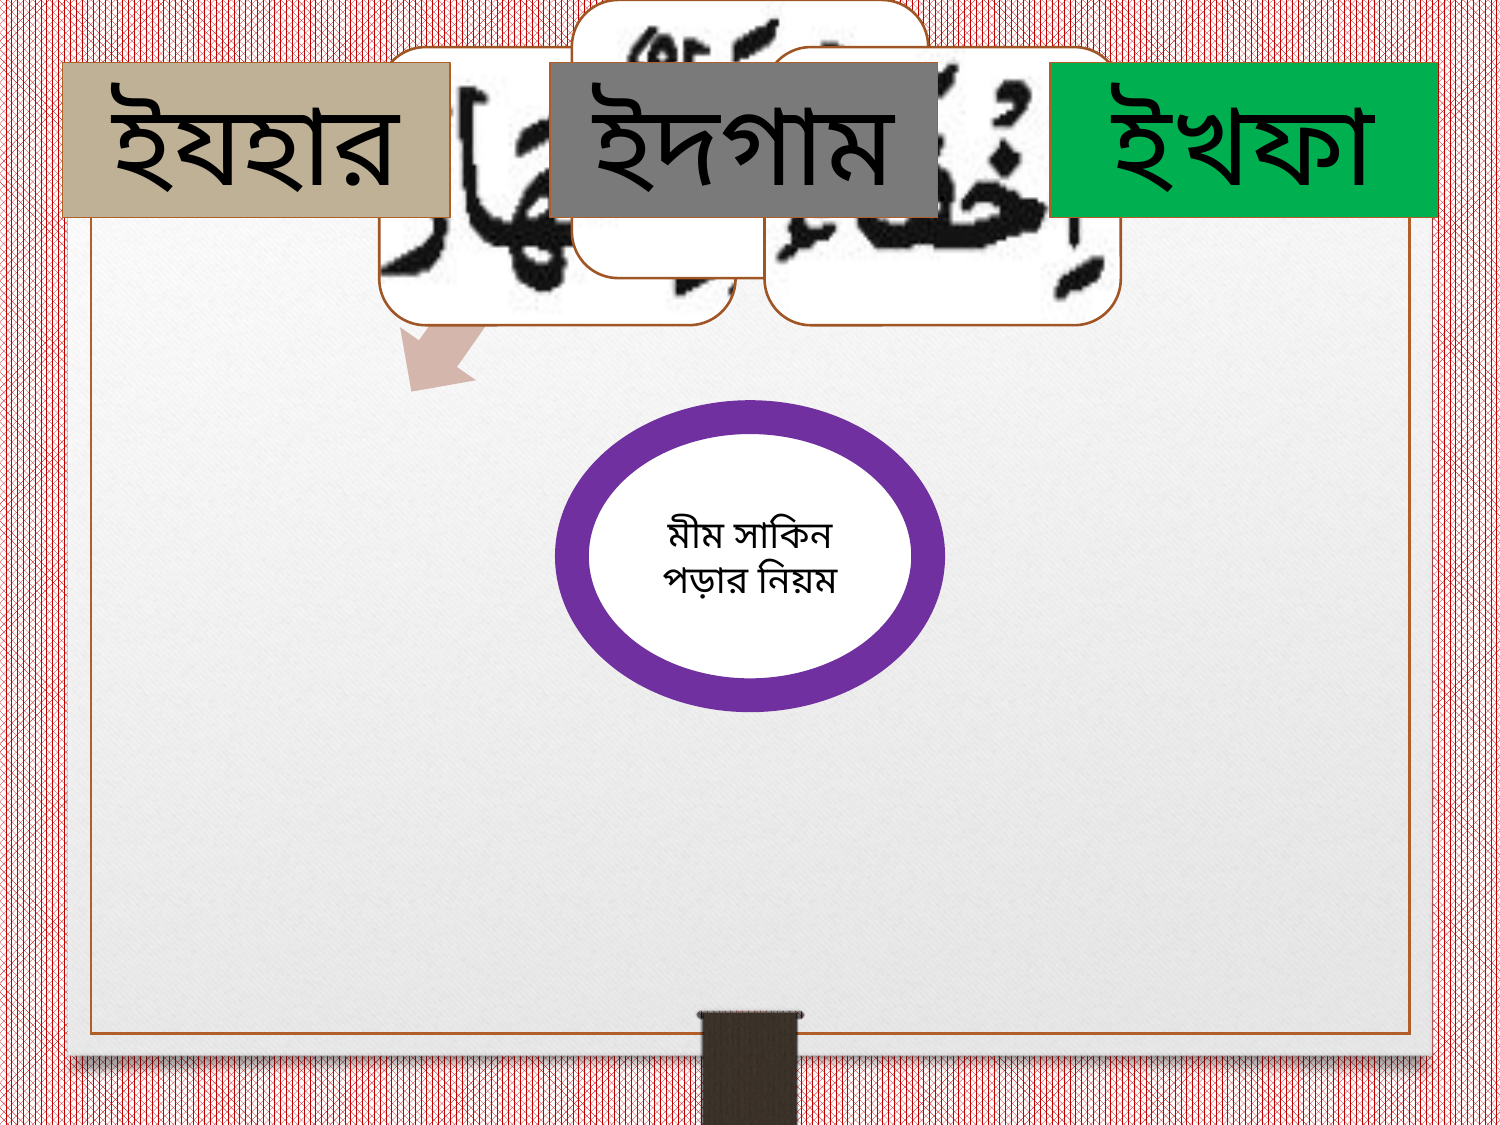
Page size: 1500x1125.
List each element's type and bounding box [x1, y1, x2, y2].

picture [700, 0, 1500, 1125]
picture [0, 0, 699, 1125]
text_box [37, 0, 1463, 1113]
